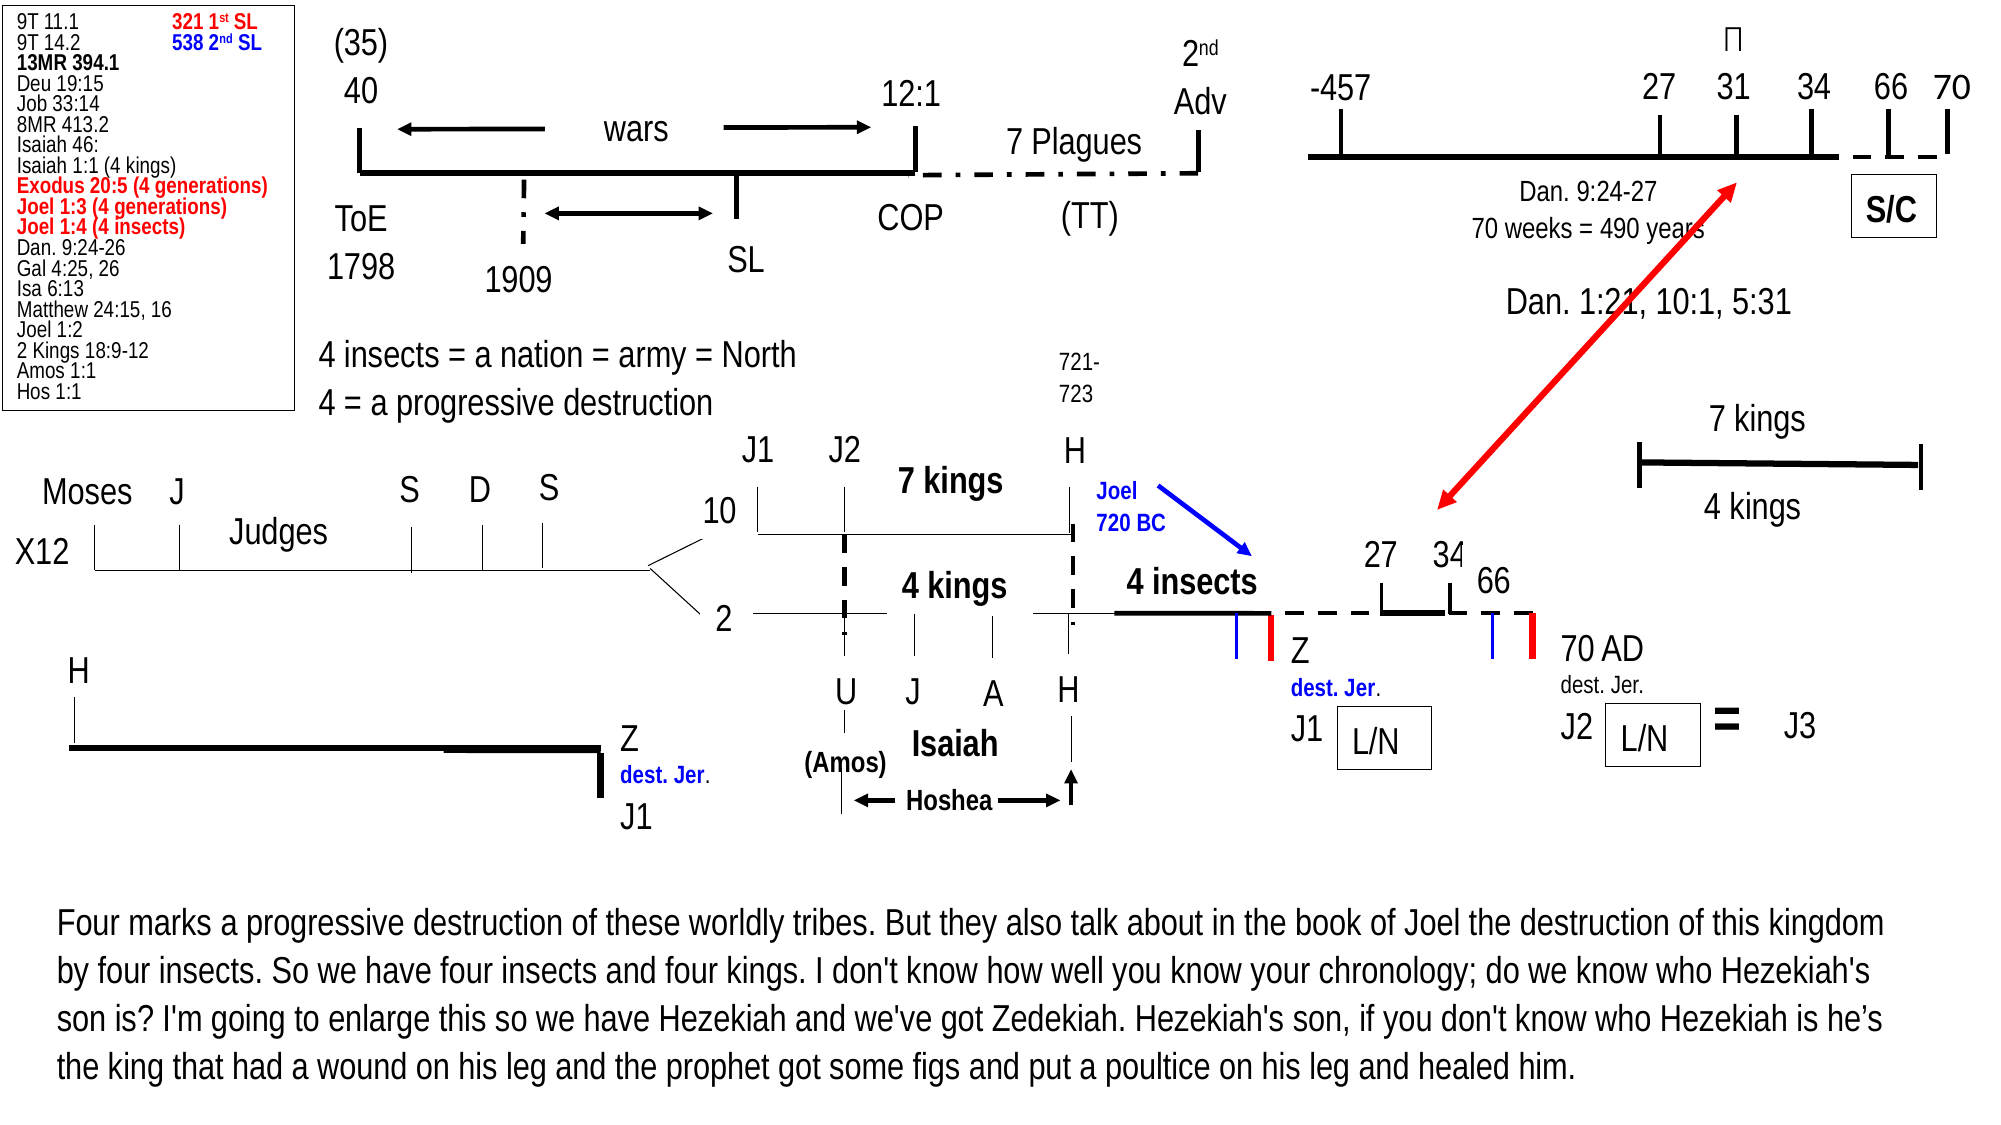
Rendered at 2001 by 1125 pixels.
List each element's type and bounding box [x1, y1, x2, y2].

text_box [469, 179, 576, 307]
text_box [1295, 52, 1401, 155]
text_box [1283, 519, 1543, 660]
text_box [359, 18, 1254, 219]
text_box [154, 452, 602, 560]
text_box [1851, 174, 1937, 238]
text_box [2, 5, 295, 411]
text_box [308, 183, 414, 295]
text_box [712, 224, 790, 288]
text_box [560, 93, 713, 157]
text_box [866, 58, 973, 121]
text_box [308, 7, 414, 119]
text_box [1046, 180, 1152, 244]
text_box [0, 457, 153, 580]
text_box [1437, 162, 1919, 535]
text_box [1545, 613, 1838, 767]
text_box [1044, 335, 1291, 609]
text_box [605, 706, 728, 845]
text_box [1307, 6, 1999, 159]
text_box [1276, 618, 1432, 770]
text_box [42, 887, 1903, 1095]
text_box [862, 182, 992, 246]
text_box [94, 319, 1272, 824]
text_box [52, 635, 99, 743]
